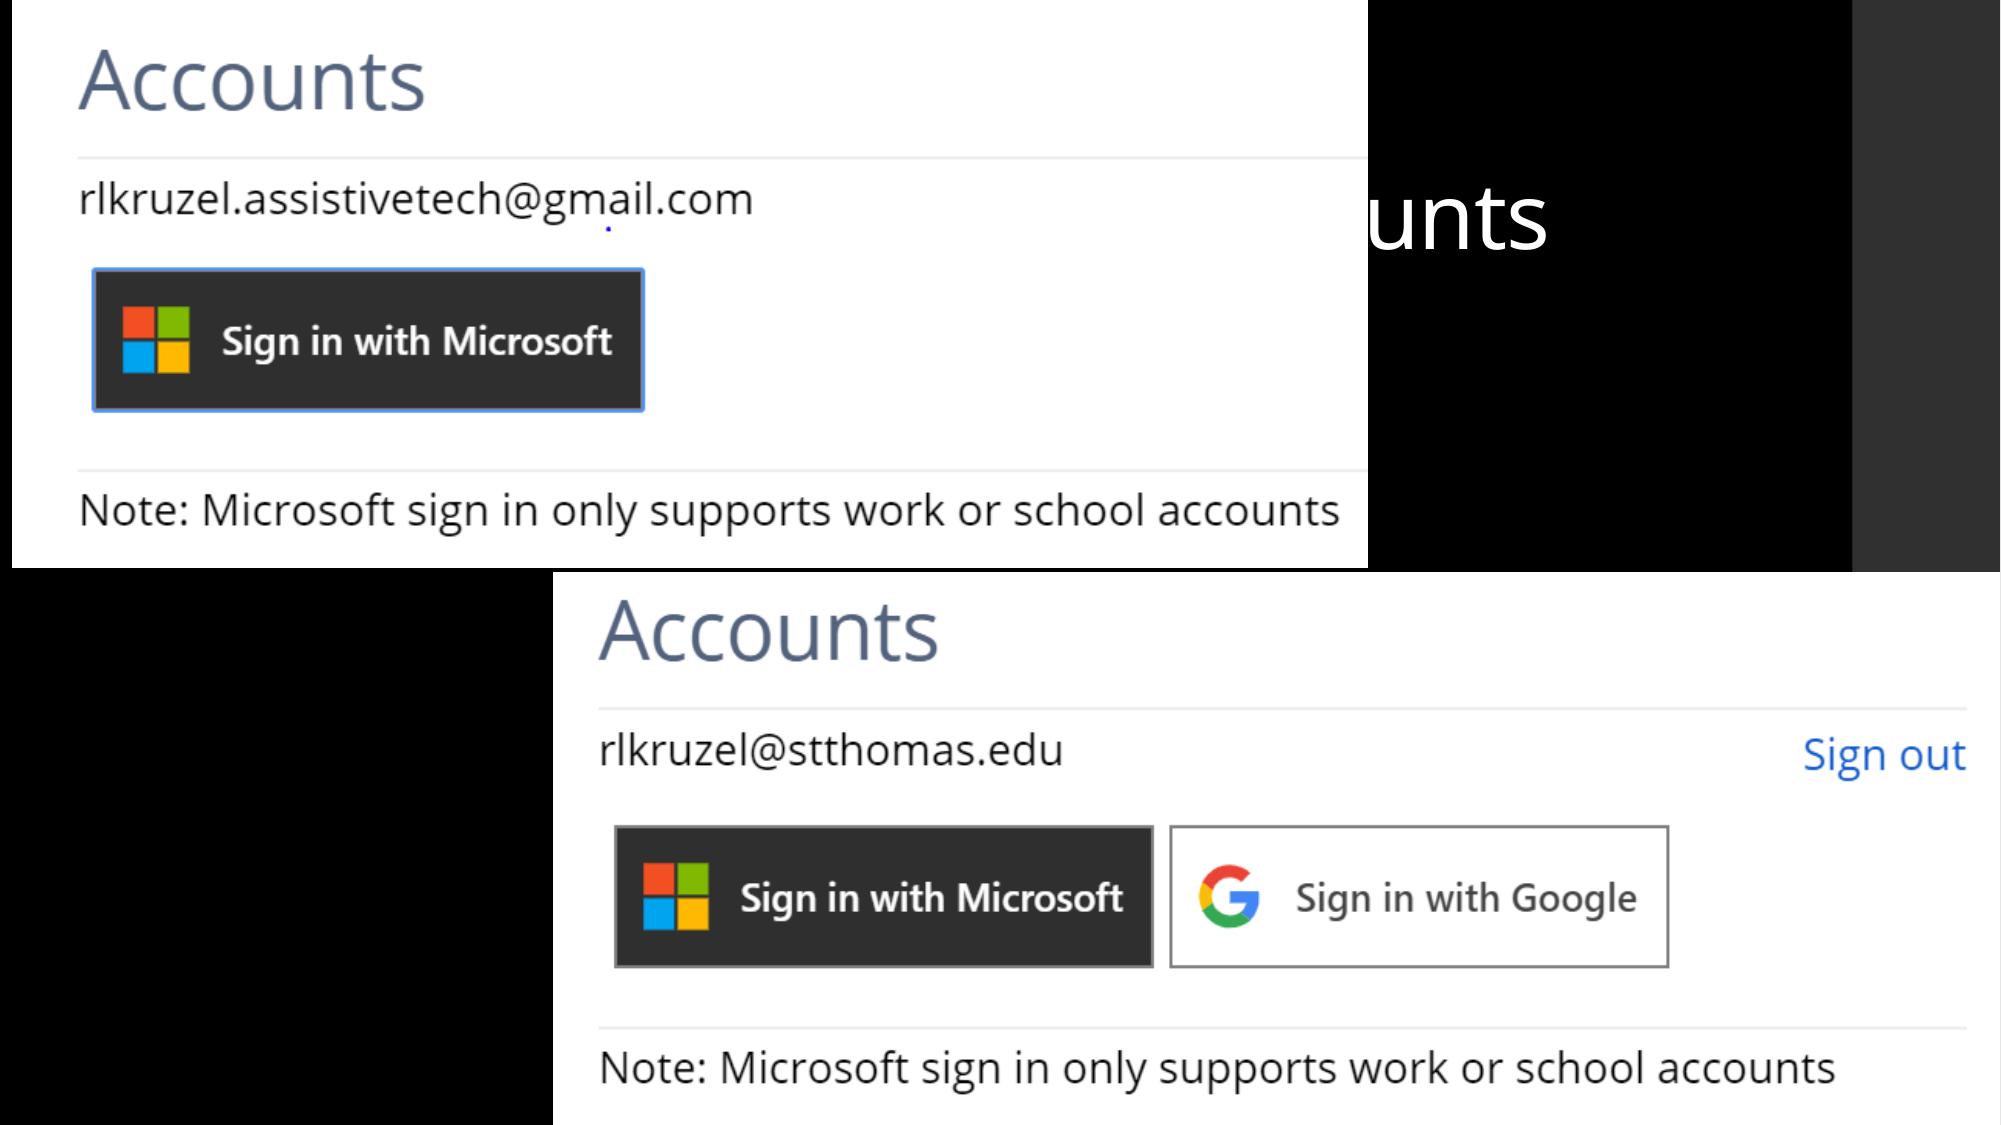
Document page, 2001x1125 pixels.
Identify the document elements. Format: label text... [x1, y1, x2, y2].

picture [553, 572, 2000, 1125]
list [12, 0, 1368, 568]
title Sign-In with Microsoft Accounts [1374, 60, 1797, 278]
